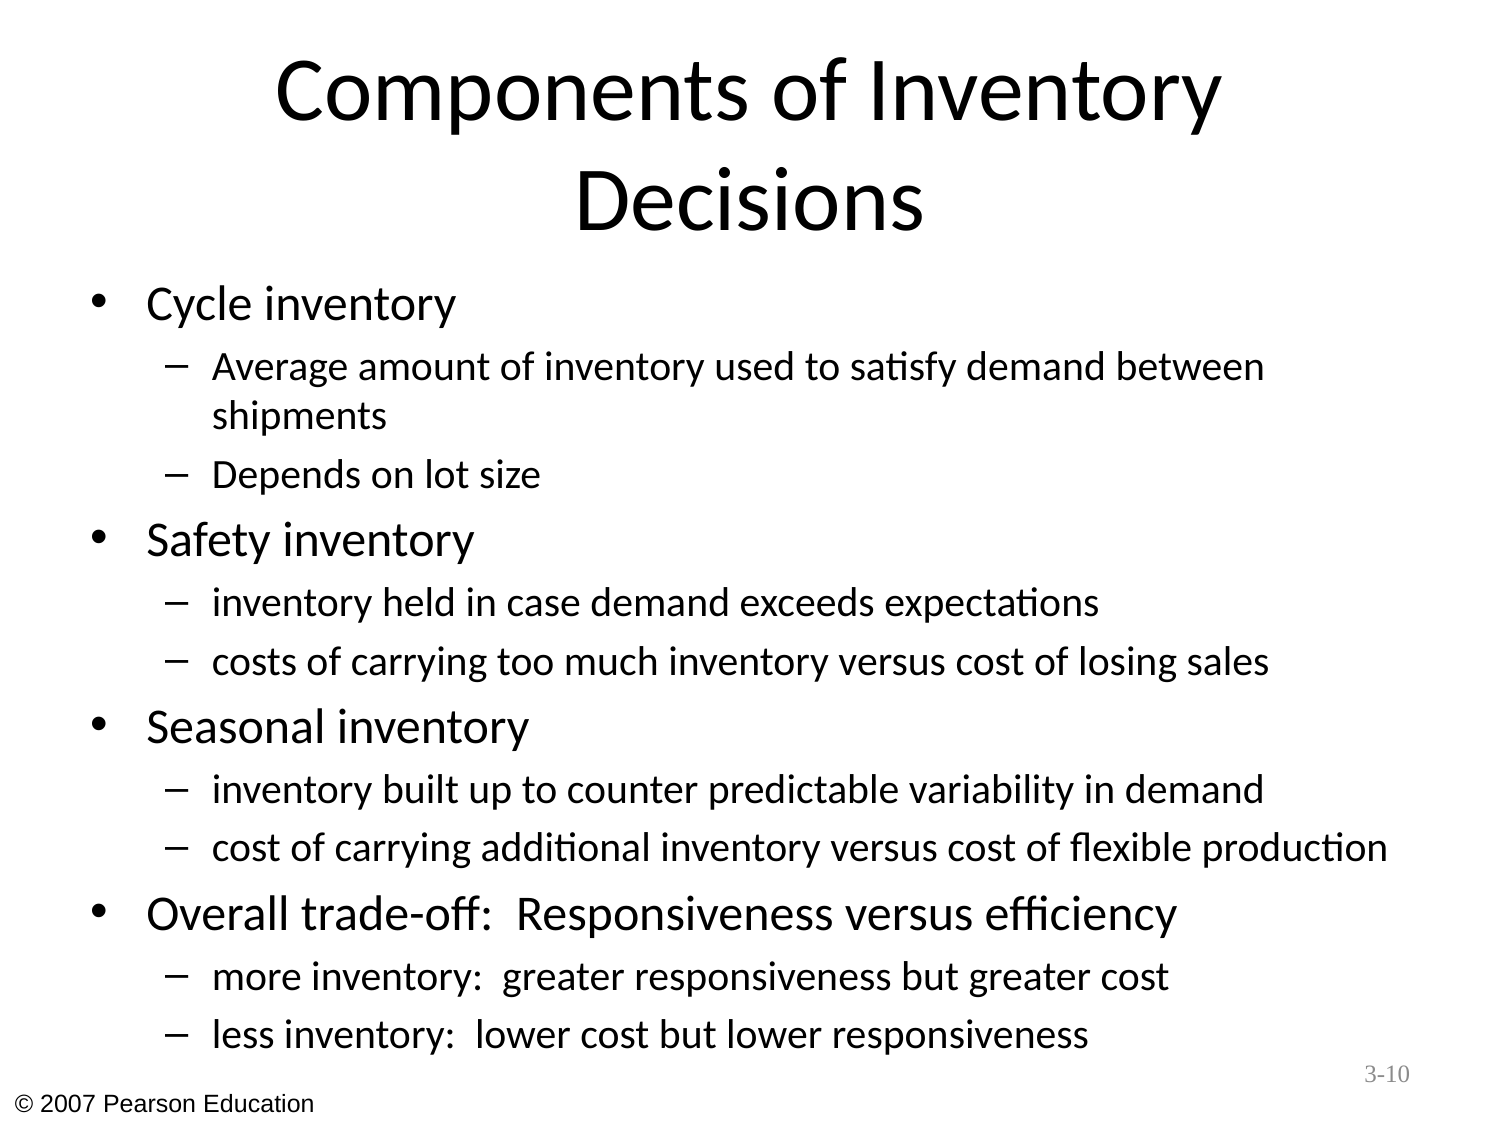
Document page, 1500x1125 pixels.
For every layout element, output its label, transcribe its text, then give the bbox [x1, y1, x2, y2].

title Components of Inventory Decisions [75, 45, 1425, 233]
slide_number 3-10 [1074, 1042, 1425, 1103]
list Cycle inventory Average amount of inventory used to satisfy demand between shipments Depends on lot size Safety inventory inventory held in case demand exceeds expectations costs of carrying too much inventory versus cost of losing sales Seasonal inventory inventory built up to counter predictable variability in demand cost of carrying additional inventory versus cost of flexible production Overall trade-off: Responsiveness versus efficiency more inventory: greater responsiveness but greater cost less inventory: lower cost but lower responsiveness [75, 262, 1425, 1005]
